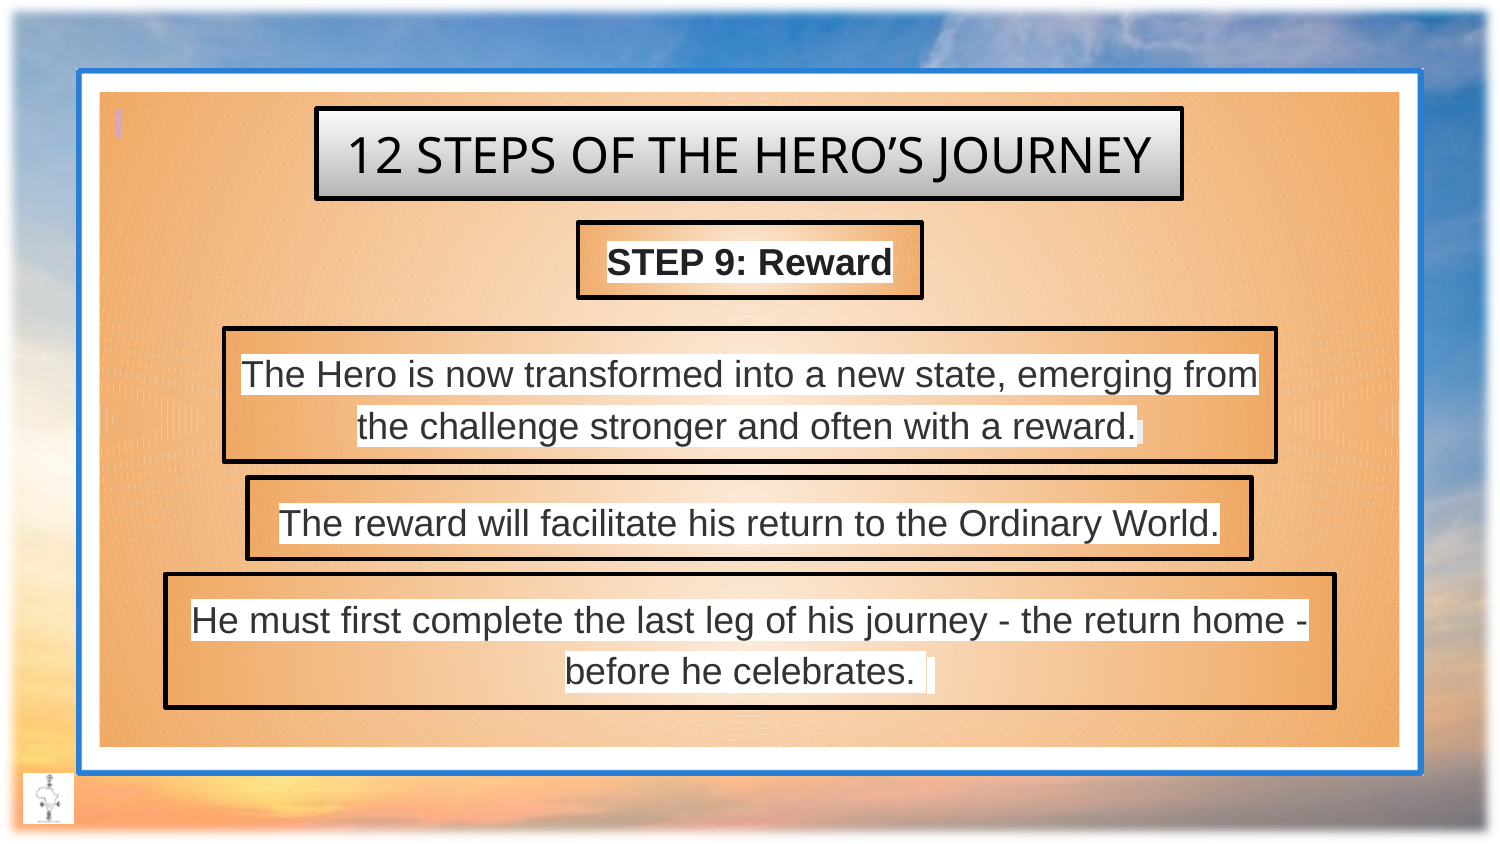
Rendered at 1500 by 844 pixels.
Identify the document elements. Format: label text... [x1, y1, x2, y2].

text_box The Hero is now transformed into a new state, emerging from the challenge stronger and often with a reward. [223, 328, 1277, 462]
text_box STEP 9: Reward [578, 222, 922, 298]
text_box 12 STEPS OF THE HERO’S JOURNEY [316, 108, 1183, 199]
text_box He must first complete the last leg of his journey - the return home - before he celebrates. [165, 573, 1335, 708]
text_box [99, 92, 1400, 747]
picture [0, 0, 1500, 844]
text_box The reward will facilitate his return to the Ordinary World. [247, 477, 1252, 559]
